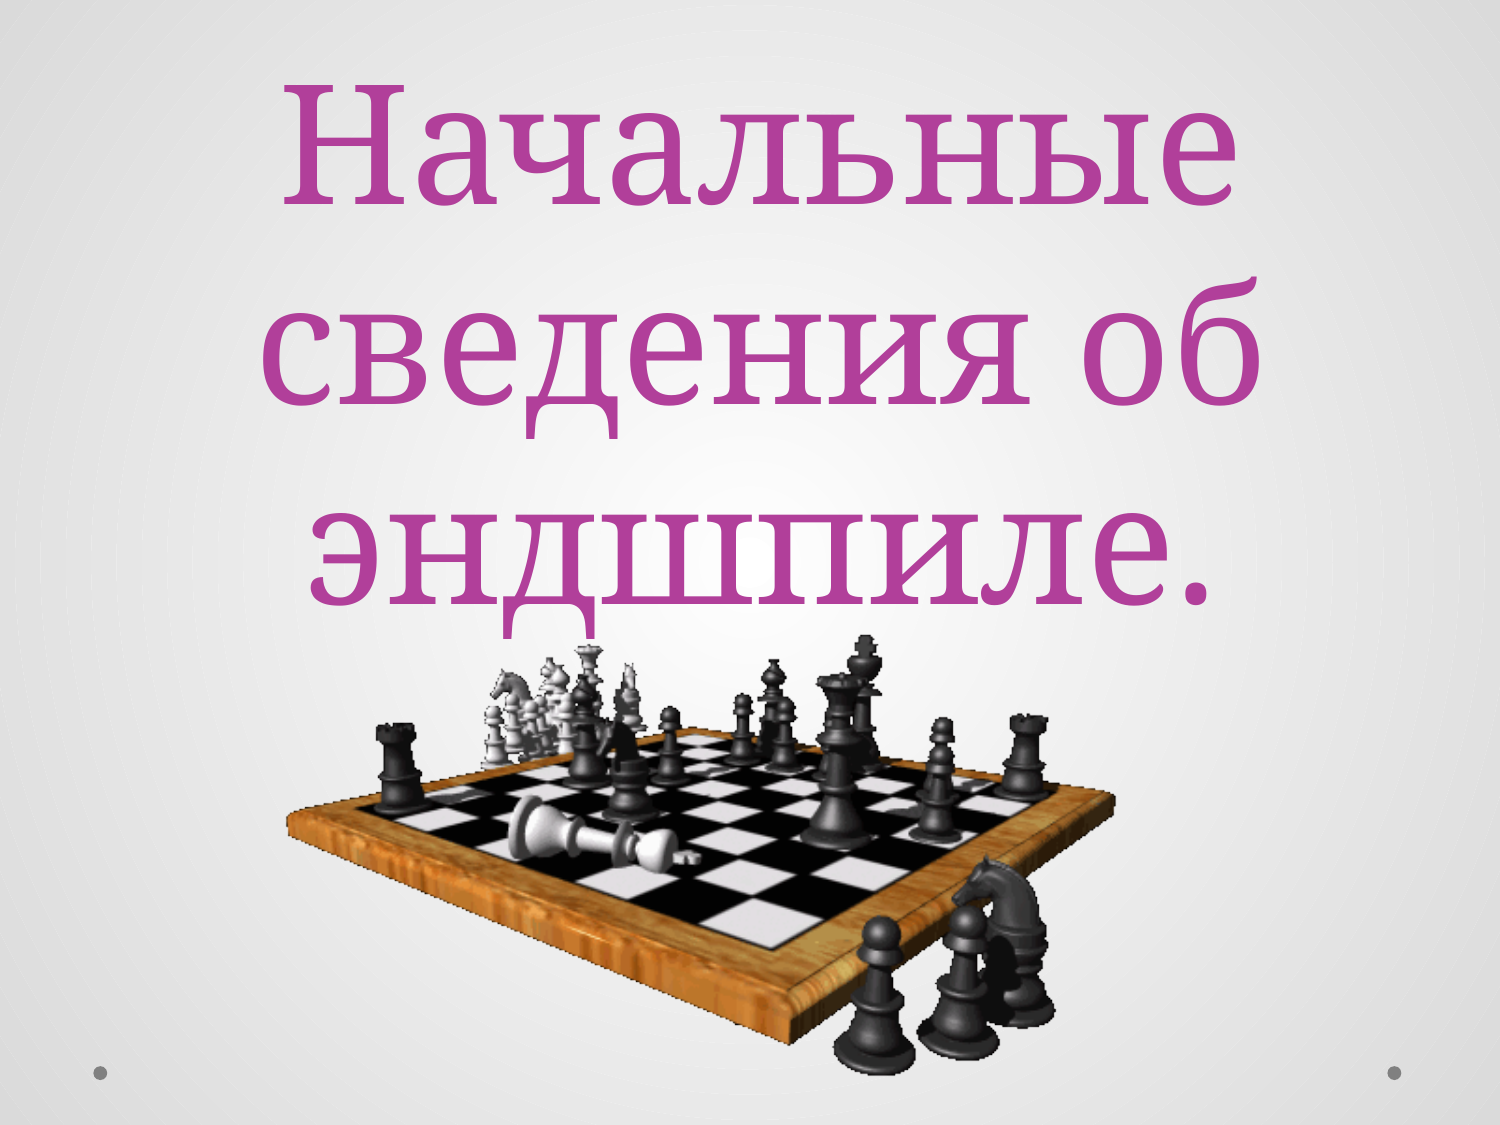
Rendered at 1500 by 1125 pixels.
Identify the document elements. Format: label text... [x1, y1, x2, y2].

title Начальные сведения об эндшпиле. [123, 42, 1399, 646]
picture [277, 562, 1152, 1097]
